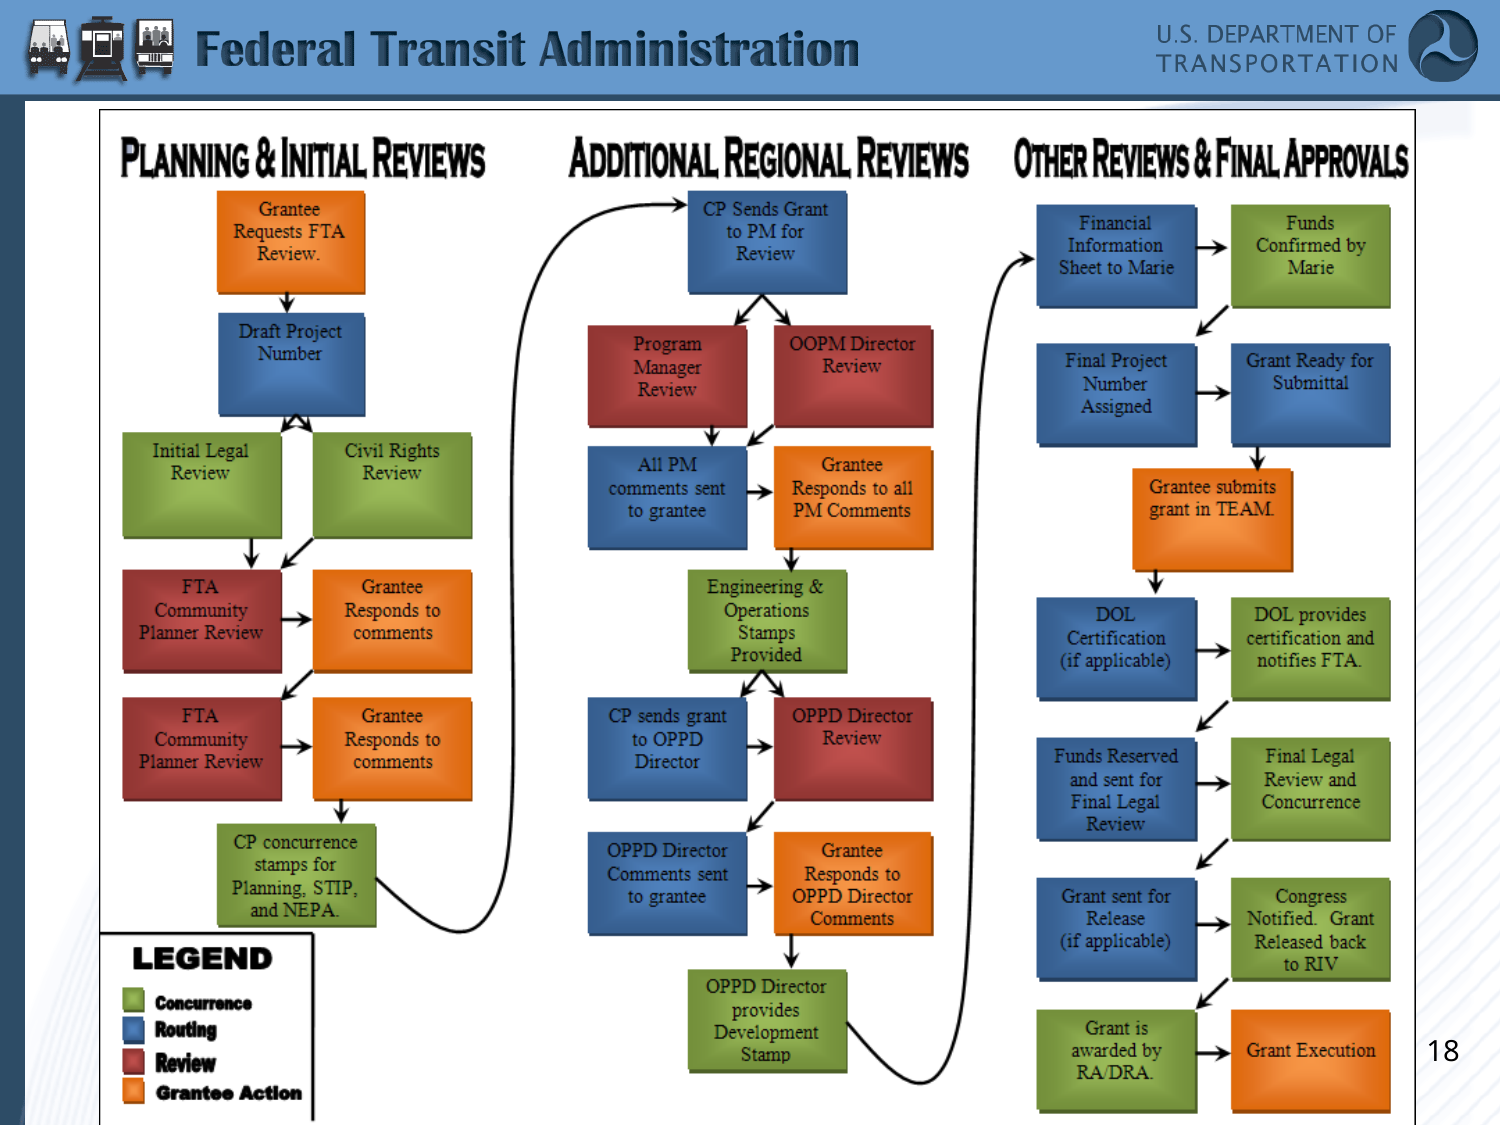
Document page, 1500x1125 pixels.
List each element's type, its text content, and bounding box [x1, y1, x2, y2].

slide_number 18 [1418, 1024, 1476, 1101]
picture [0, 0, 1500, 1125]
